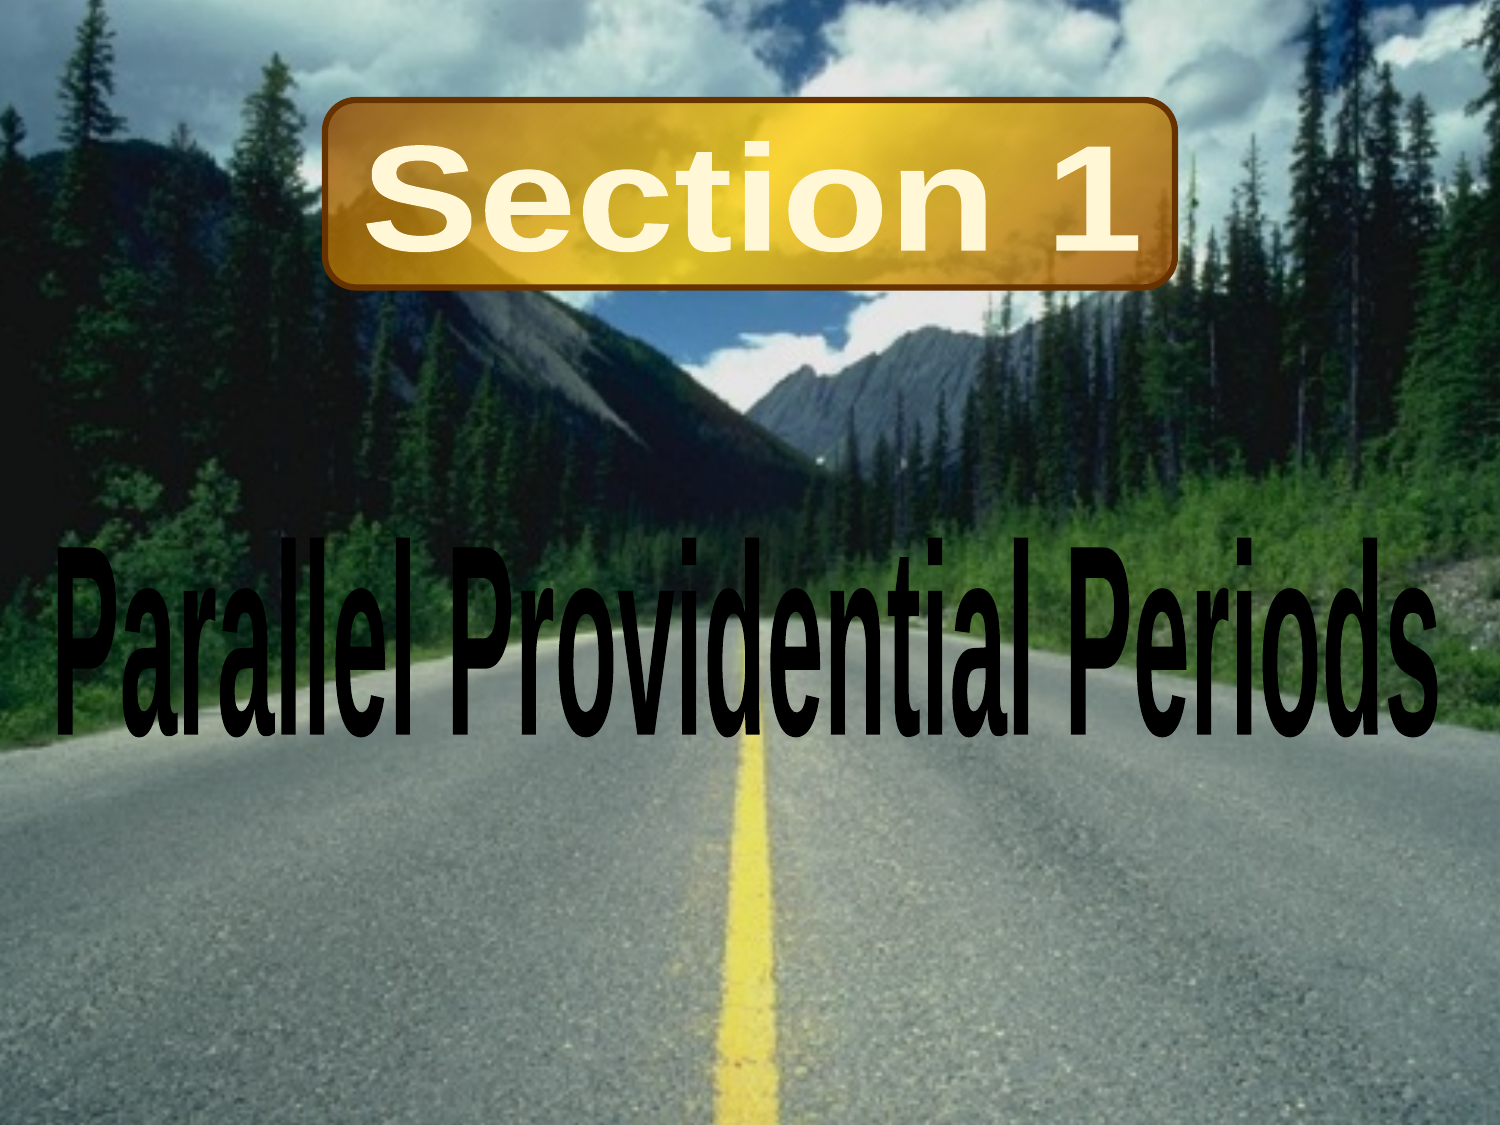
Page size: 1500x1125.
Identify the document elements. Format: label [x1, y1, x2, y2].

picture [0, 0, 1500, 1125]
text_box [324, 99, 1176, 288]
